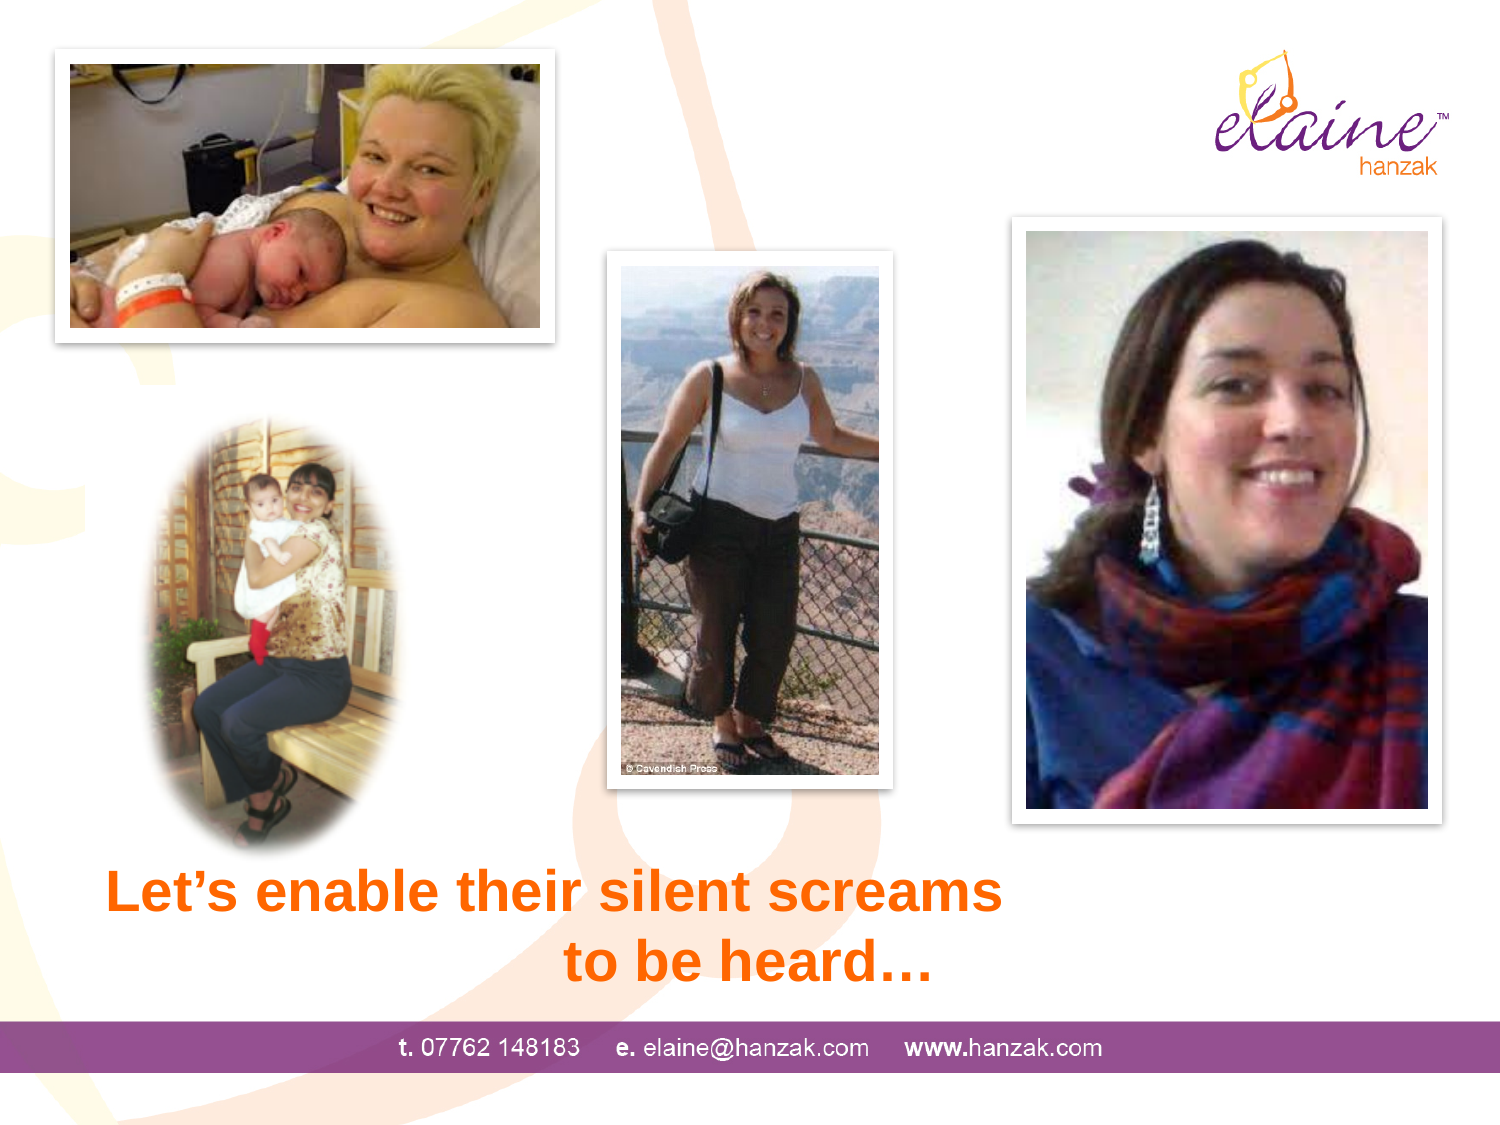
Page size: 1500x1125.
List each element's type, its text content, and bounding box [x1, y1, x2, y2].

text_box Let’s enable their silent screams to be heard… [58, 845, 1442, 1001]
picture [0, 0, 1500, 1125]
